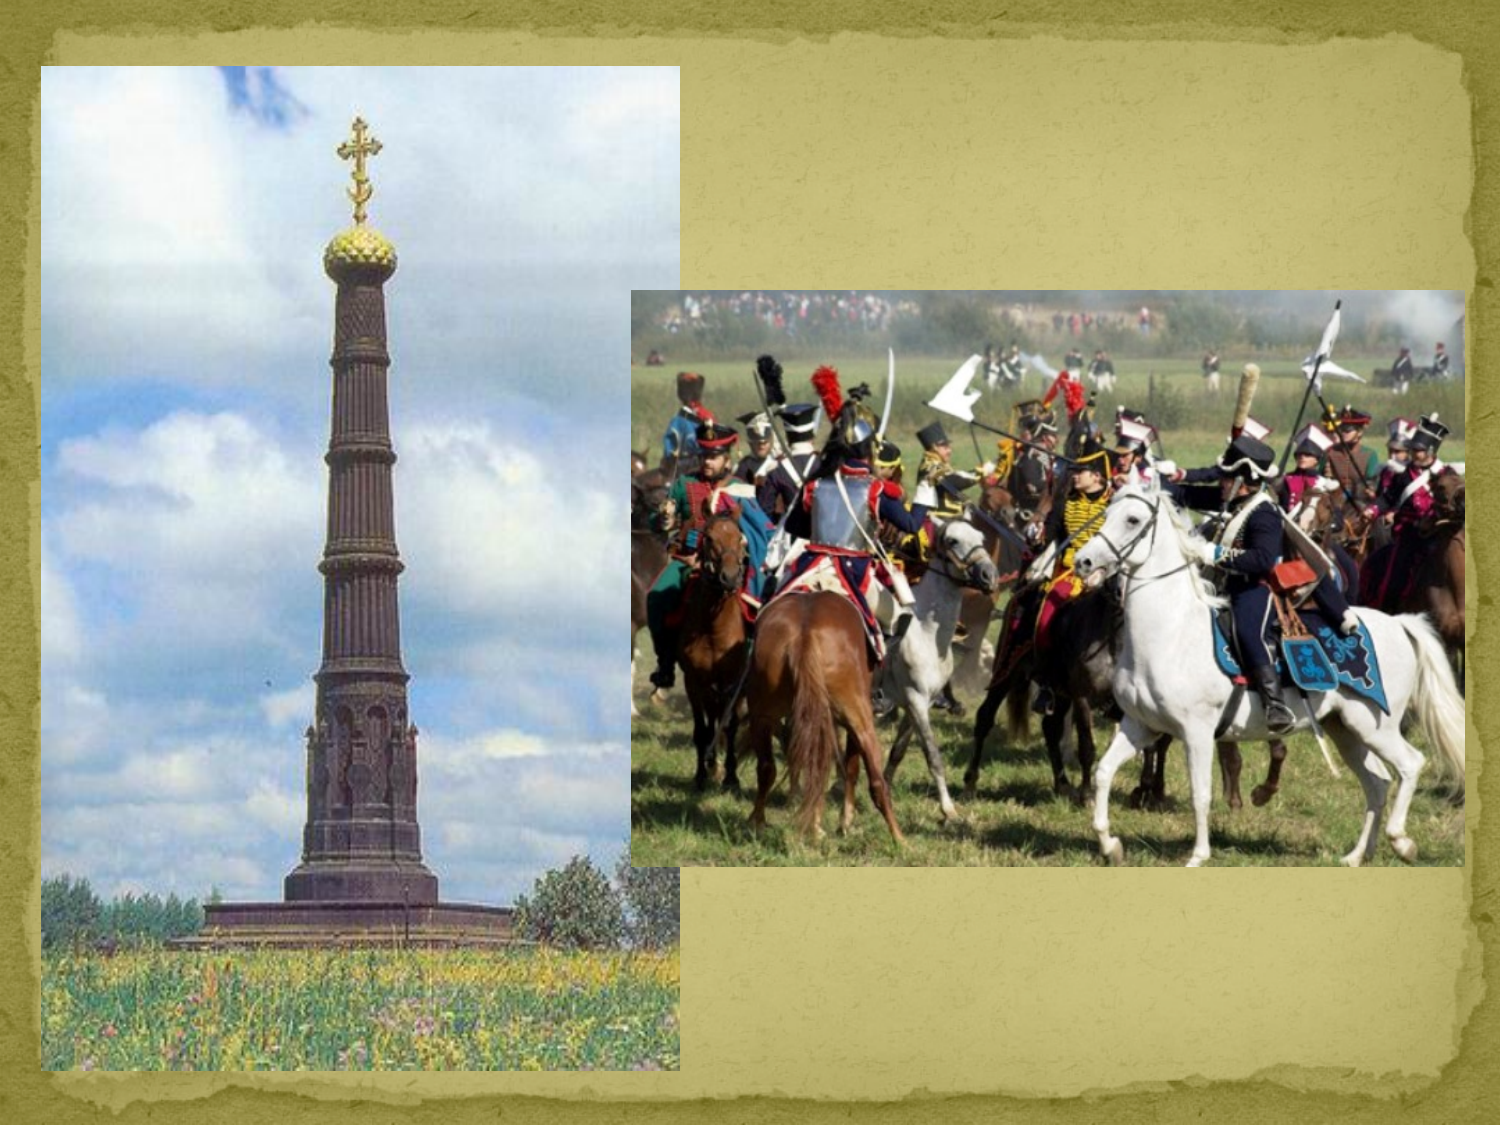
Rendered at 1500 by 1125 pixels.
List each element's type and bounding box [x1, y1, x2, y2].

list [44, 69, 678, 1068]
picture [634, 290, 1465, 867]
